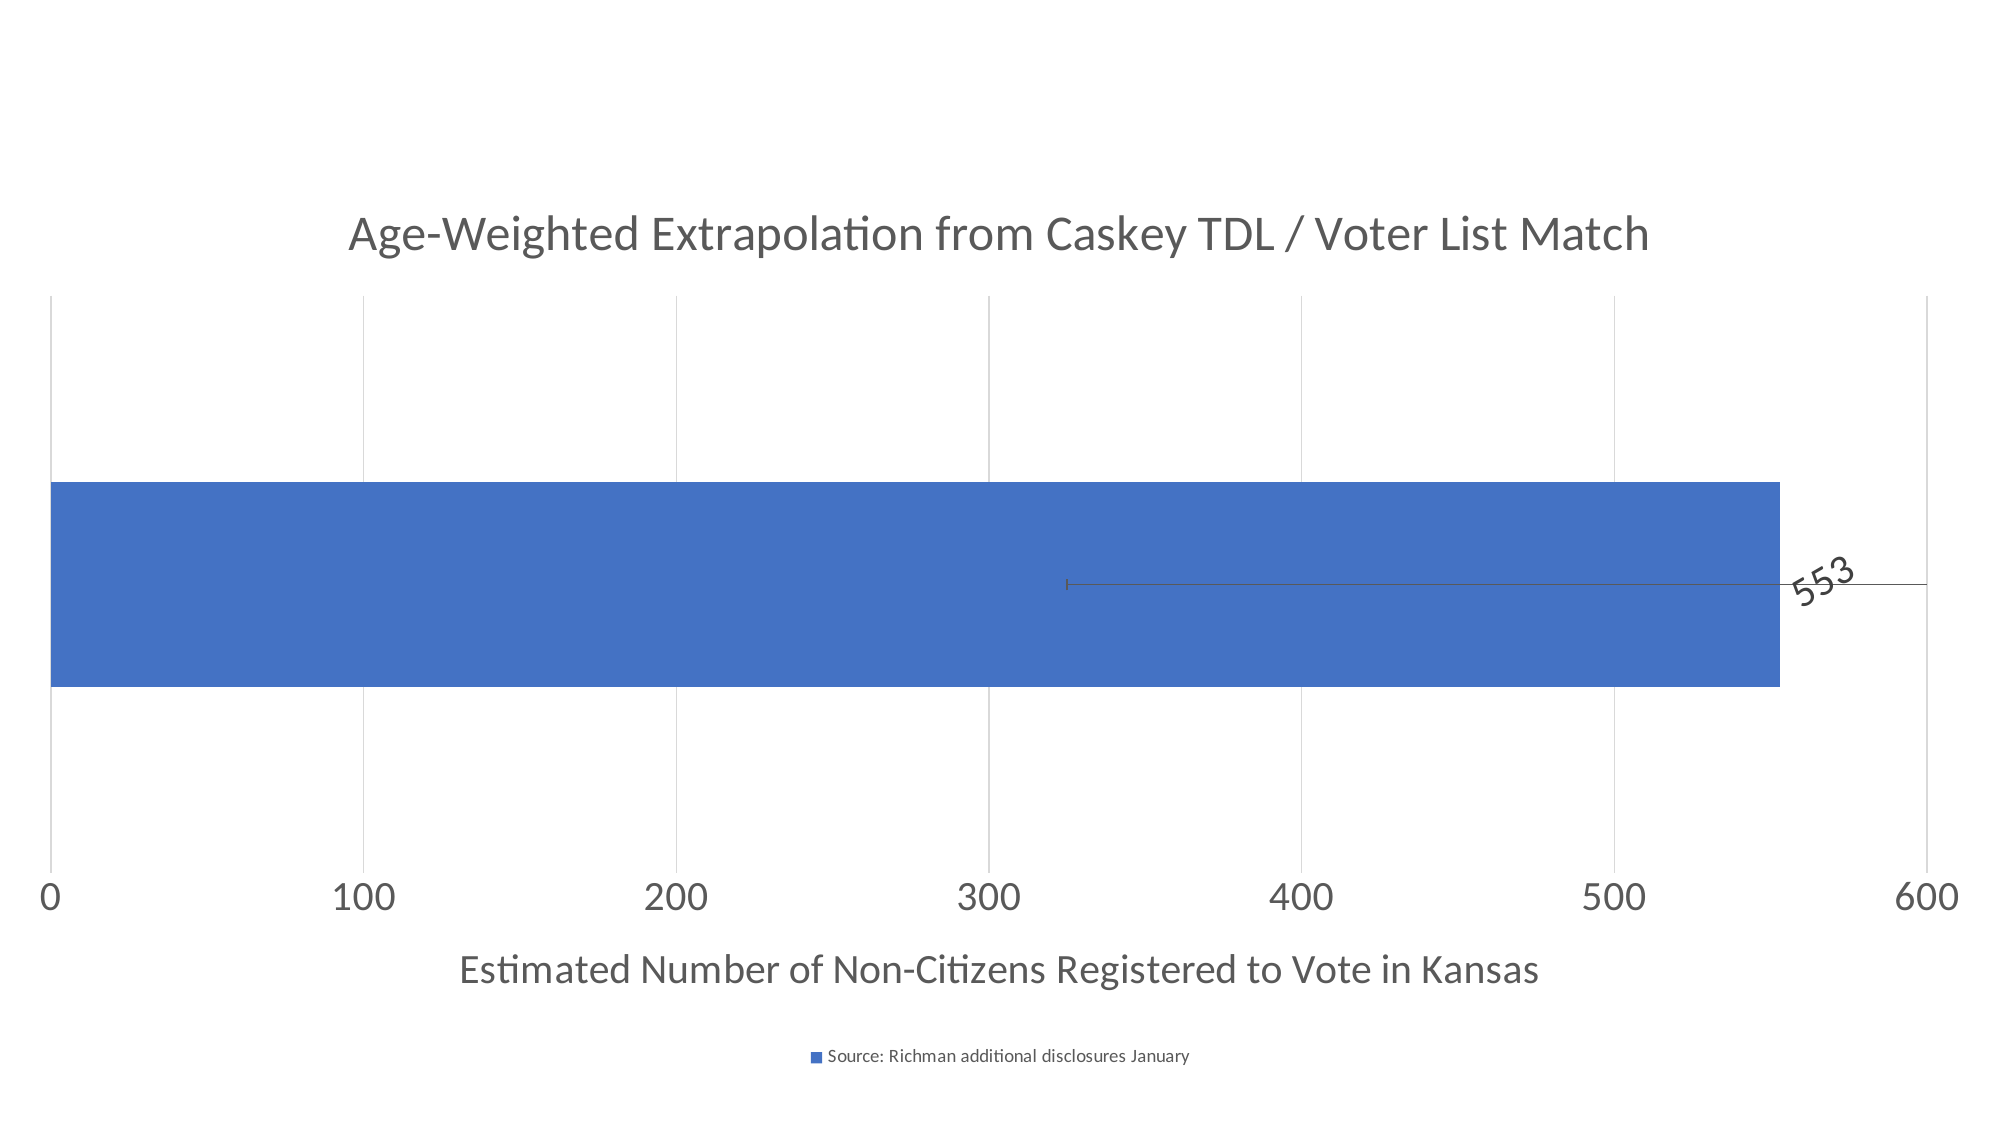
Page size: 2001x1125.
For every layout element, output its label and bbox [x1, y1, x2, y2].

chart [0, 171, 2000, 1074]
